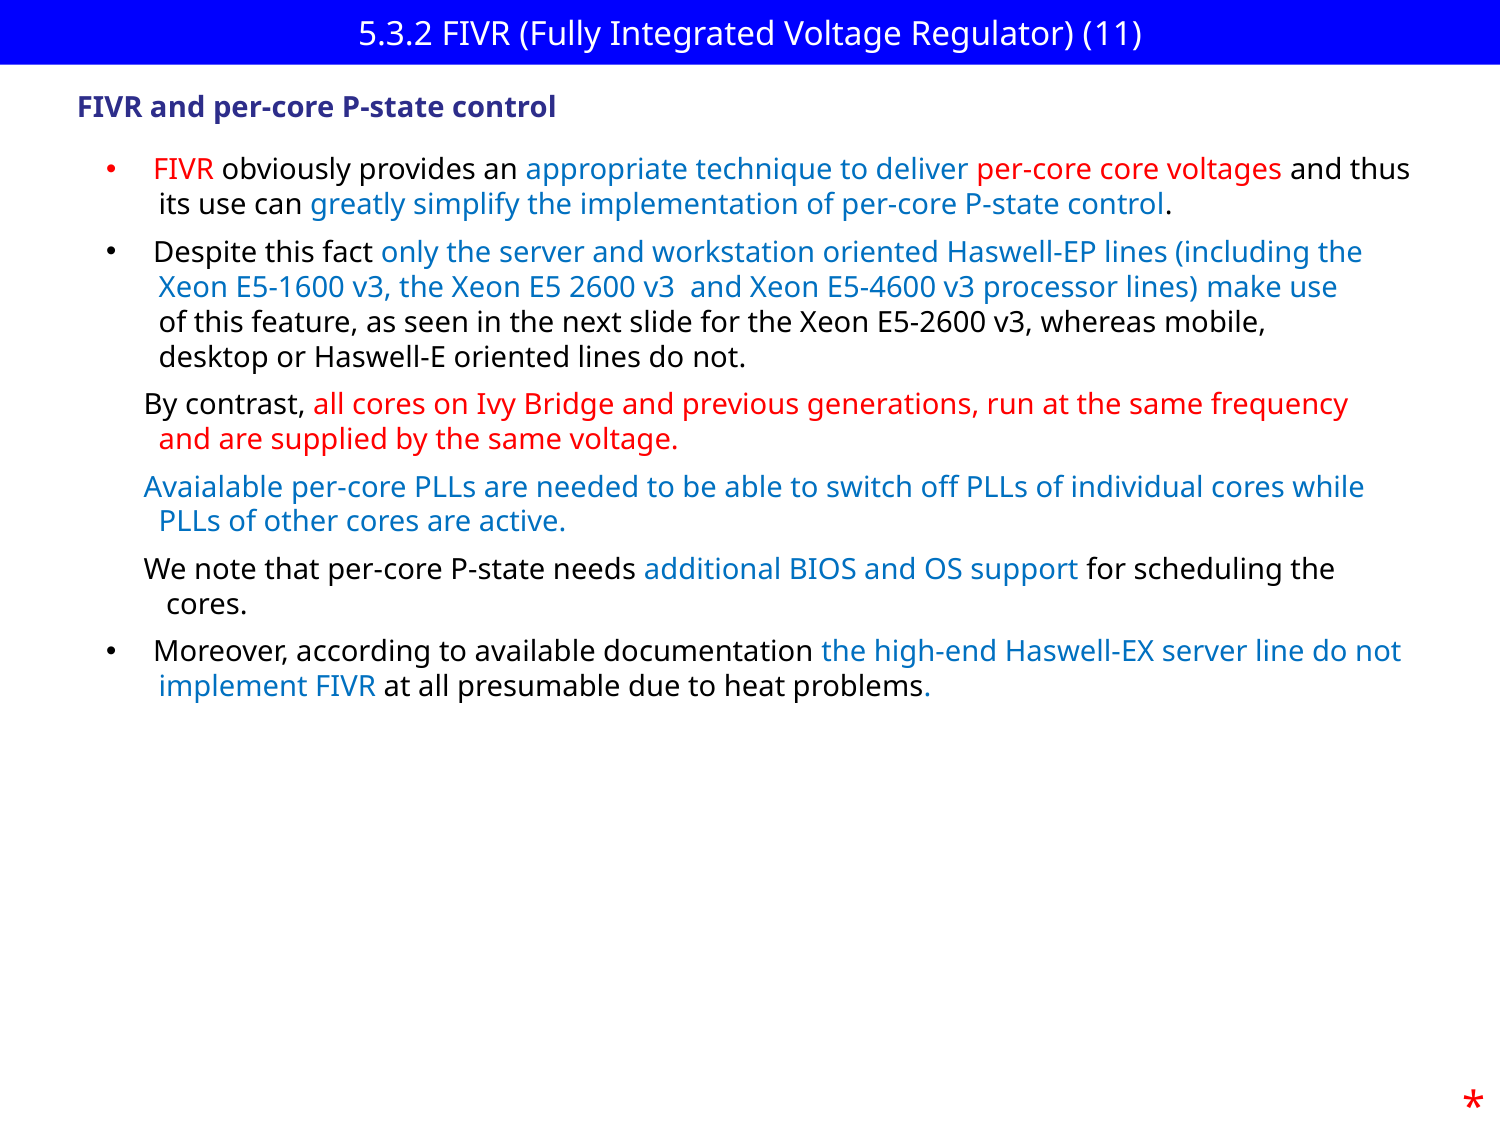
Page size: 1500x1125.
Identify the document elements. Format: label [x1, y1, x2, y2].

text_box [62, 81, 573, 131]
text_box [91, 143, 1426, 710]
text_box [1448, 1071, 1500, 1125]
title [0, 0, 1500, 65]
